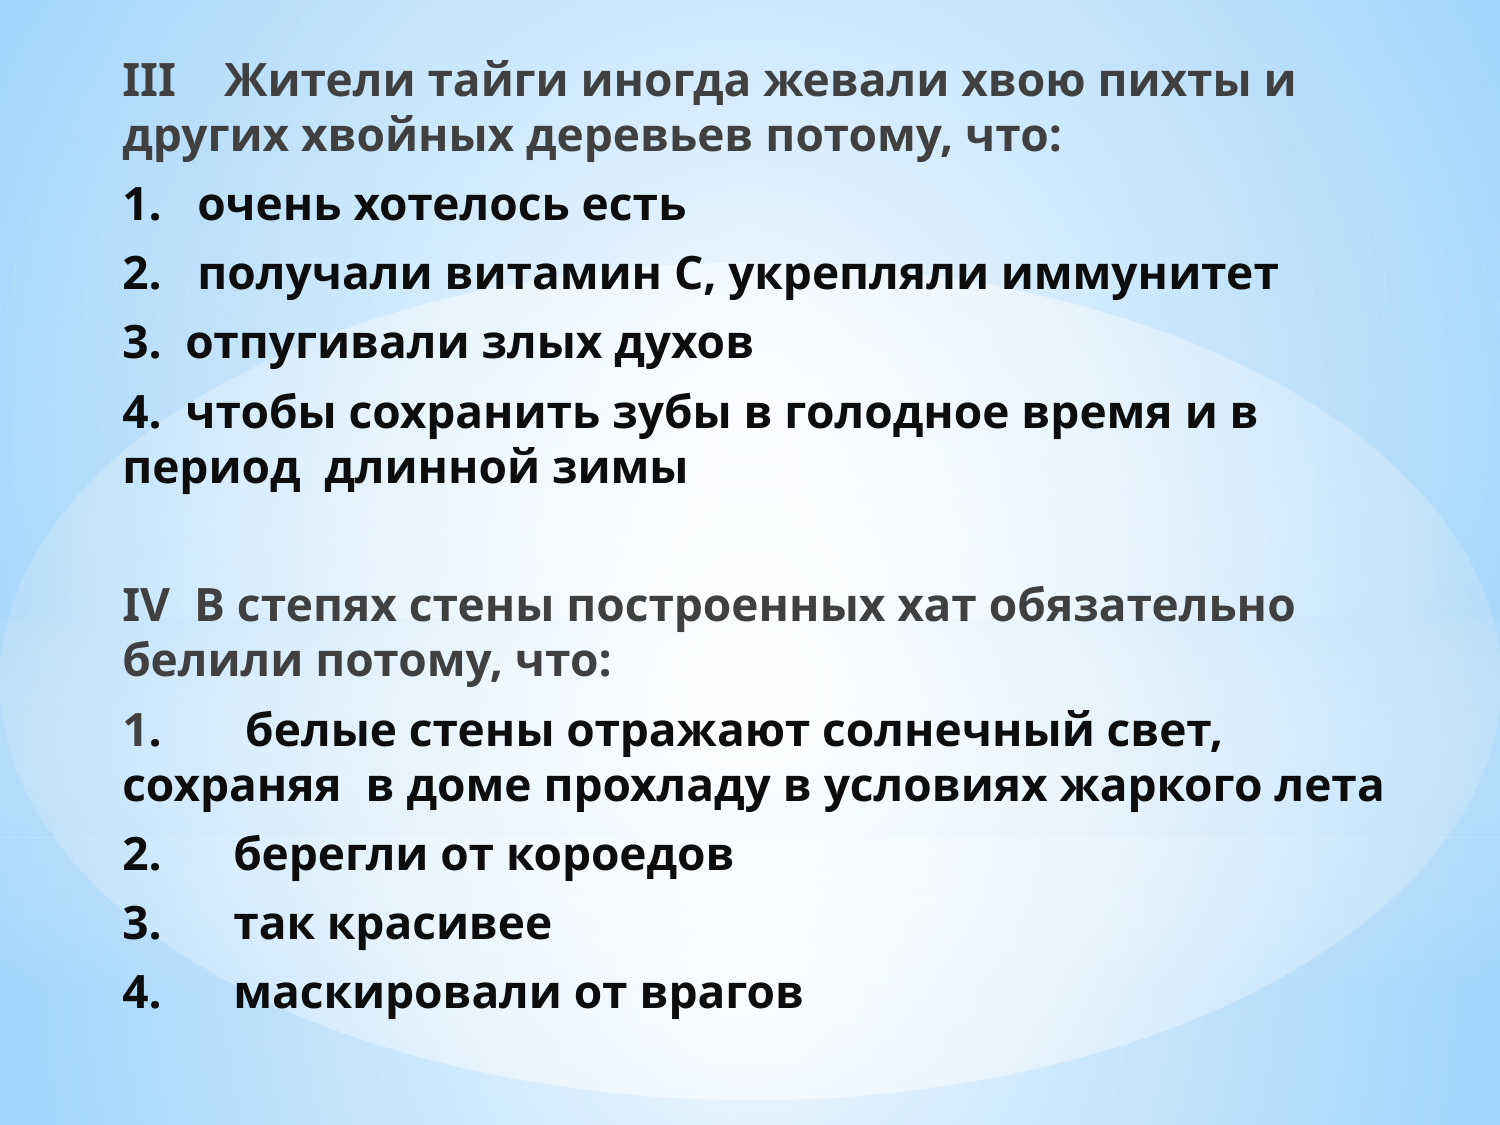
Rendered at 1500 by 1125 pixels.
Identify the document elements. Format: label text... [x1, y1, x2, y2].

list III Жители тайги иногда жевали хвою пихты и других хвойных деревьев потому, что: 1. очень хотелось есть 2. получали витамин С, укрепляли иммунитет 3. отпугивали злых духов 4. чтобы сохранить зубы в голодное время и в период длинной зимы IV В степях стены построенных хат обязательно белили потому, что: 1. белые стены отражают солнечный свет, сохраняя в доме прохладу в условиях жаркого лета 2. берегли от короедов 3. так красивее 4. маскировали от врагов [100, 42, 1412, 1047]
